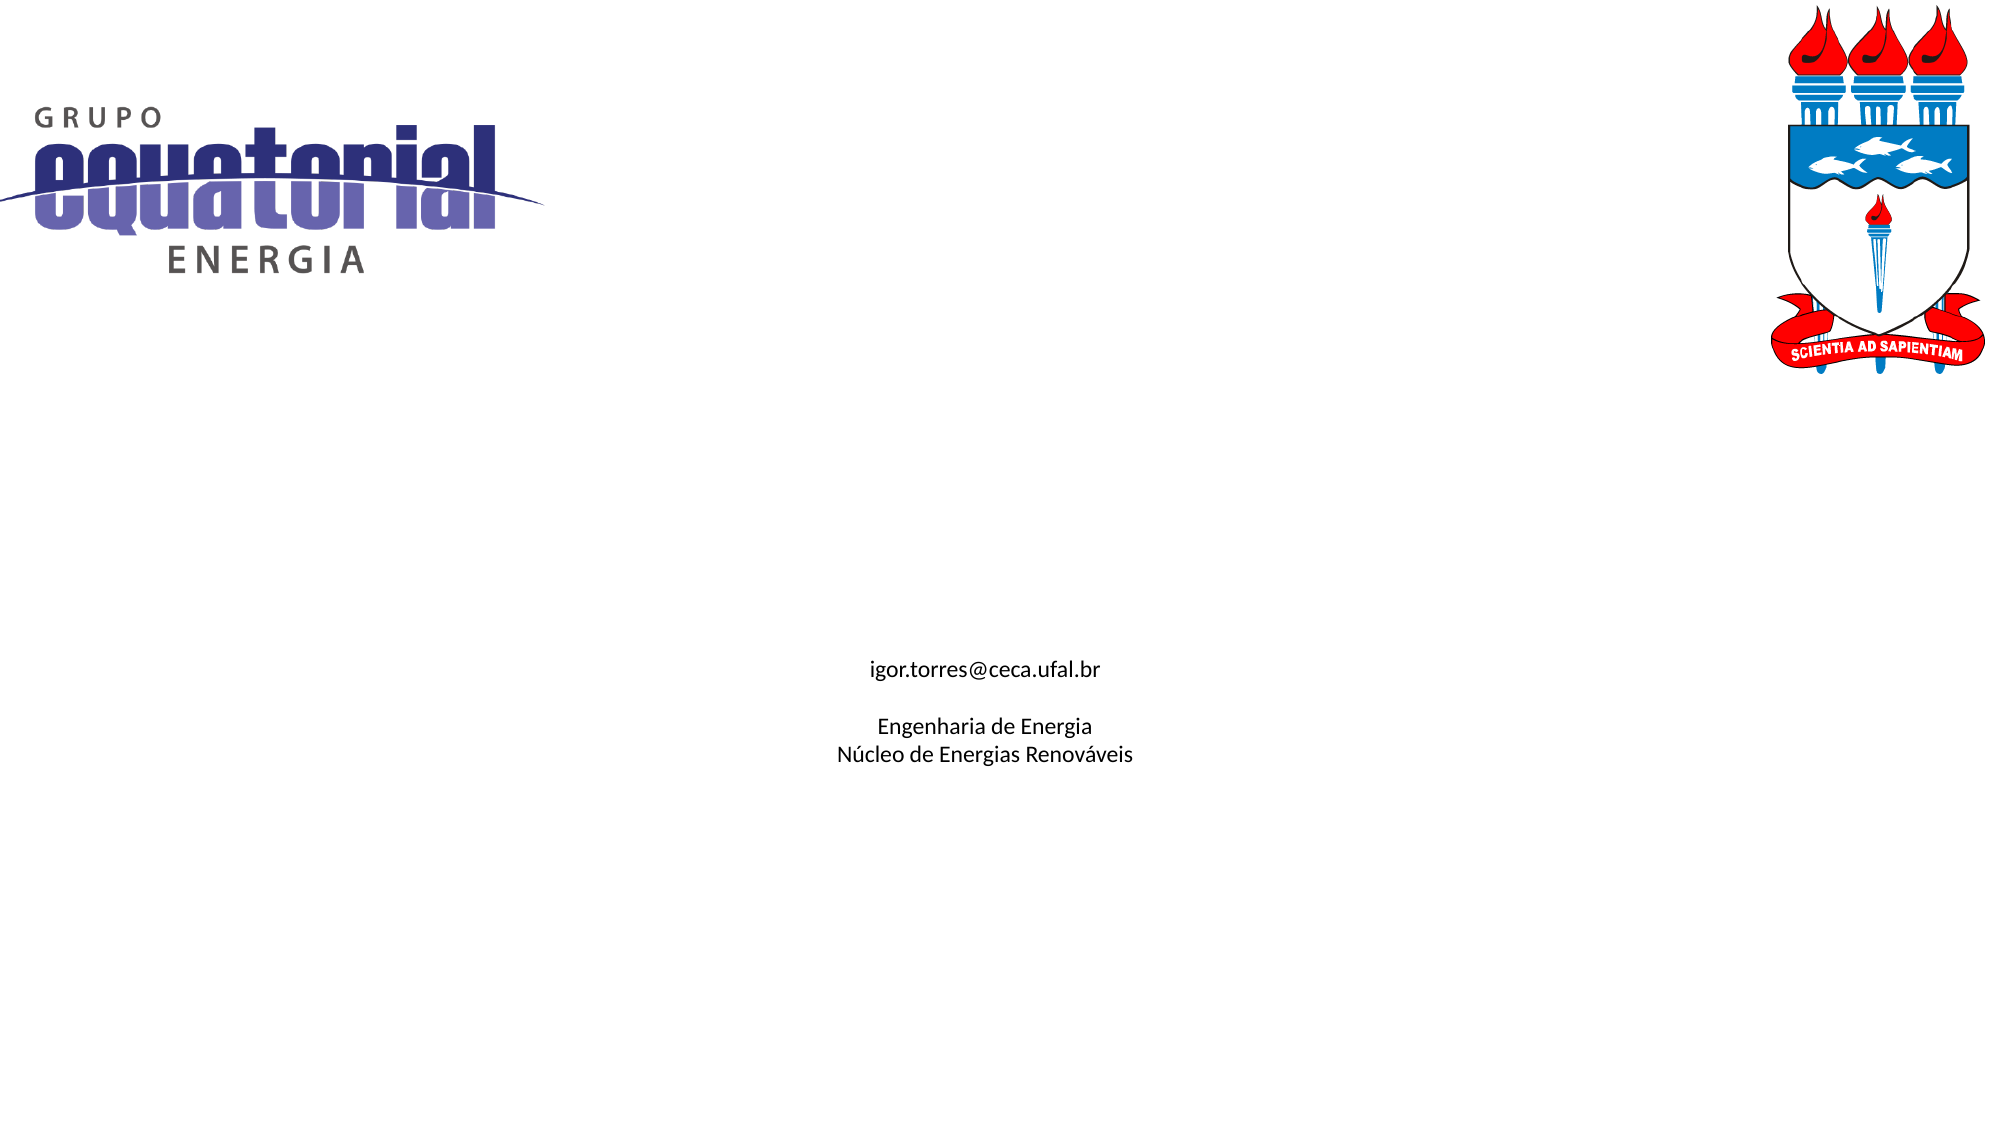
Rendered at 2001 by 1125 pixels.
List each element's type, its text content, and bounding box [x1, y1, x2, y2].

picture [0, 95, 545, 285]
title igor.torres@ceca.ufal.br Engenharia de Energia Núcleo de Energias Renováveis [122, 616, 1848, 834]
picture [1764, 0, 1989, 381]
